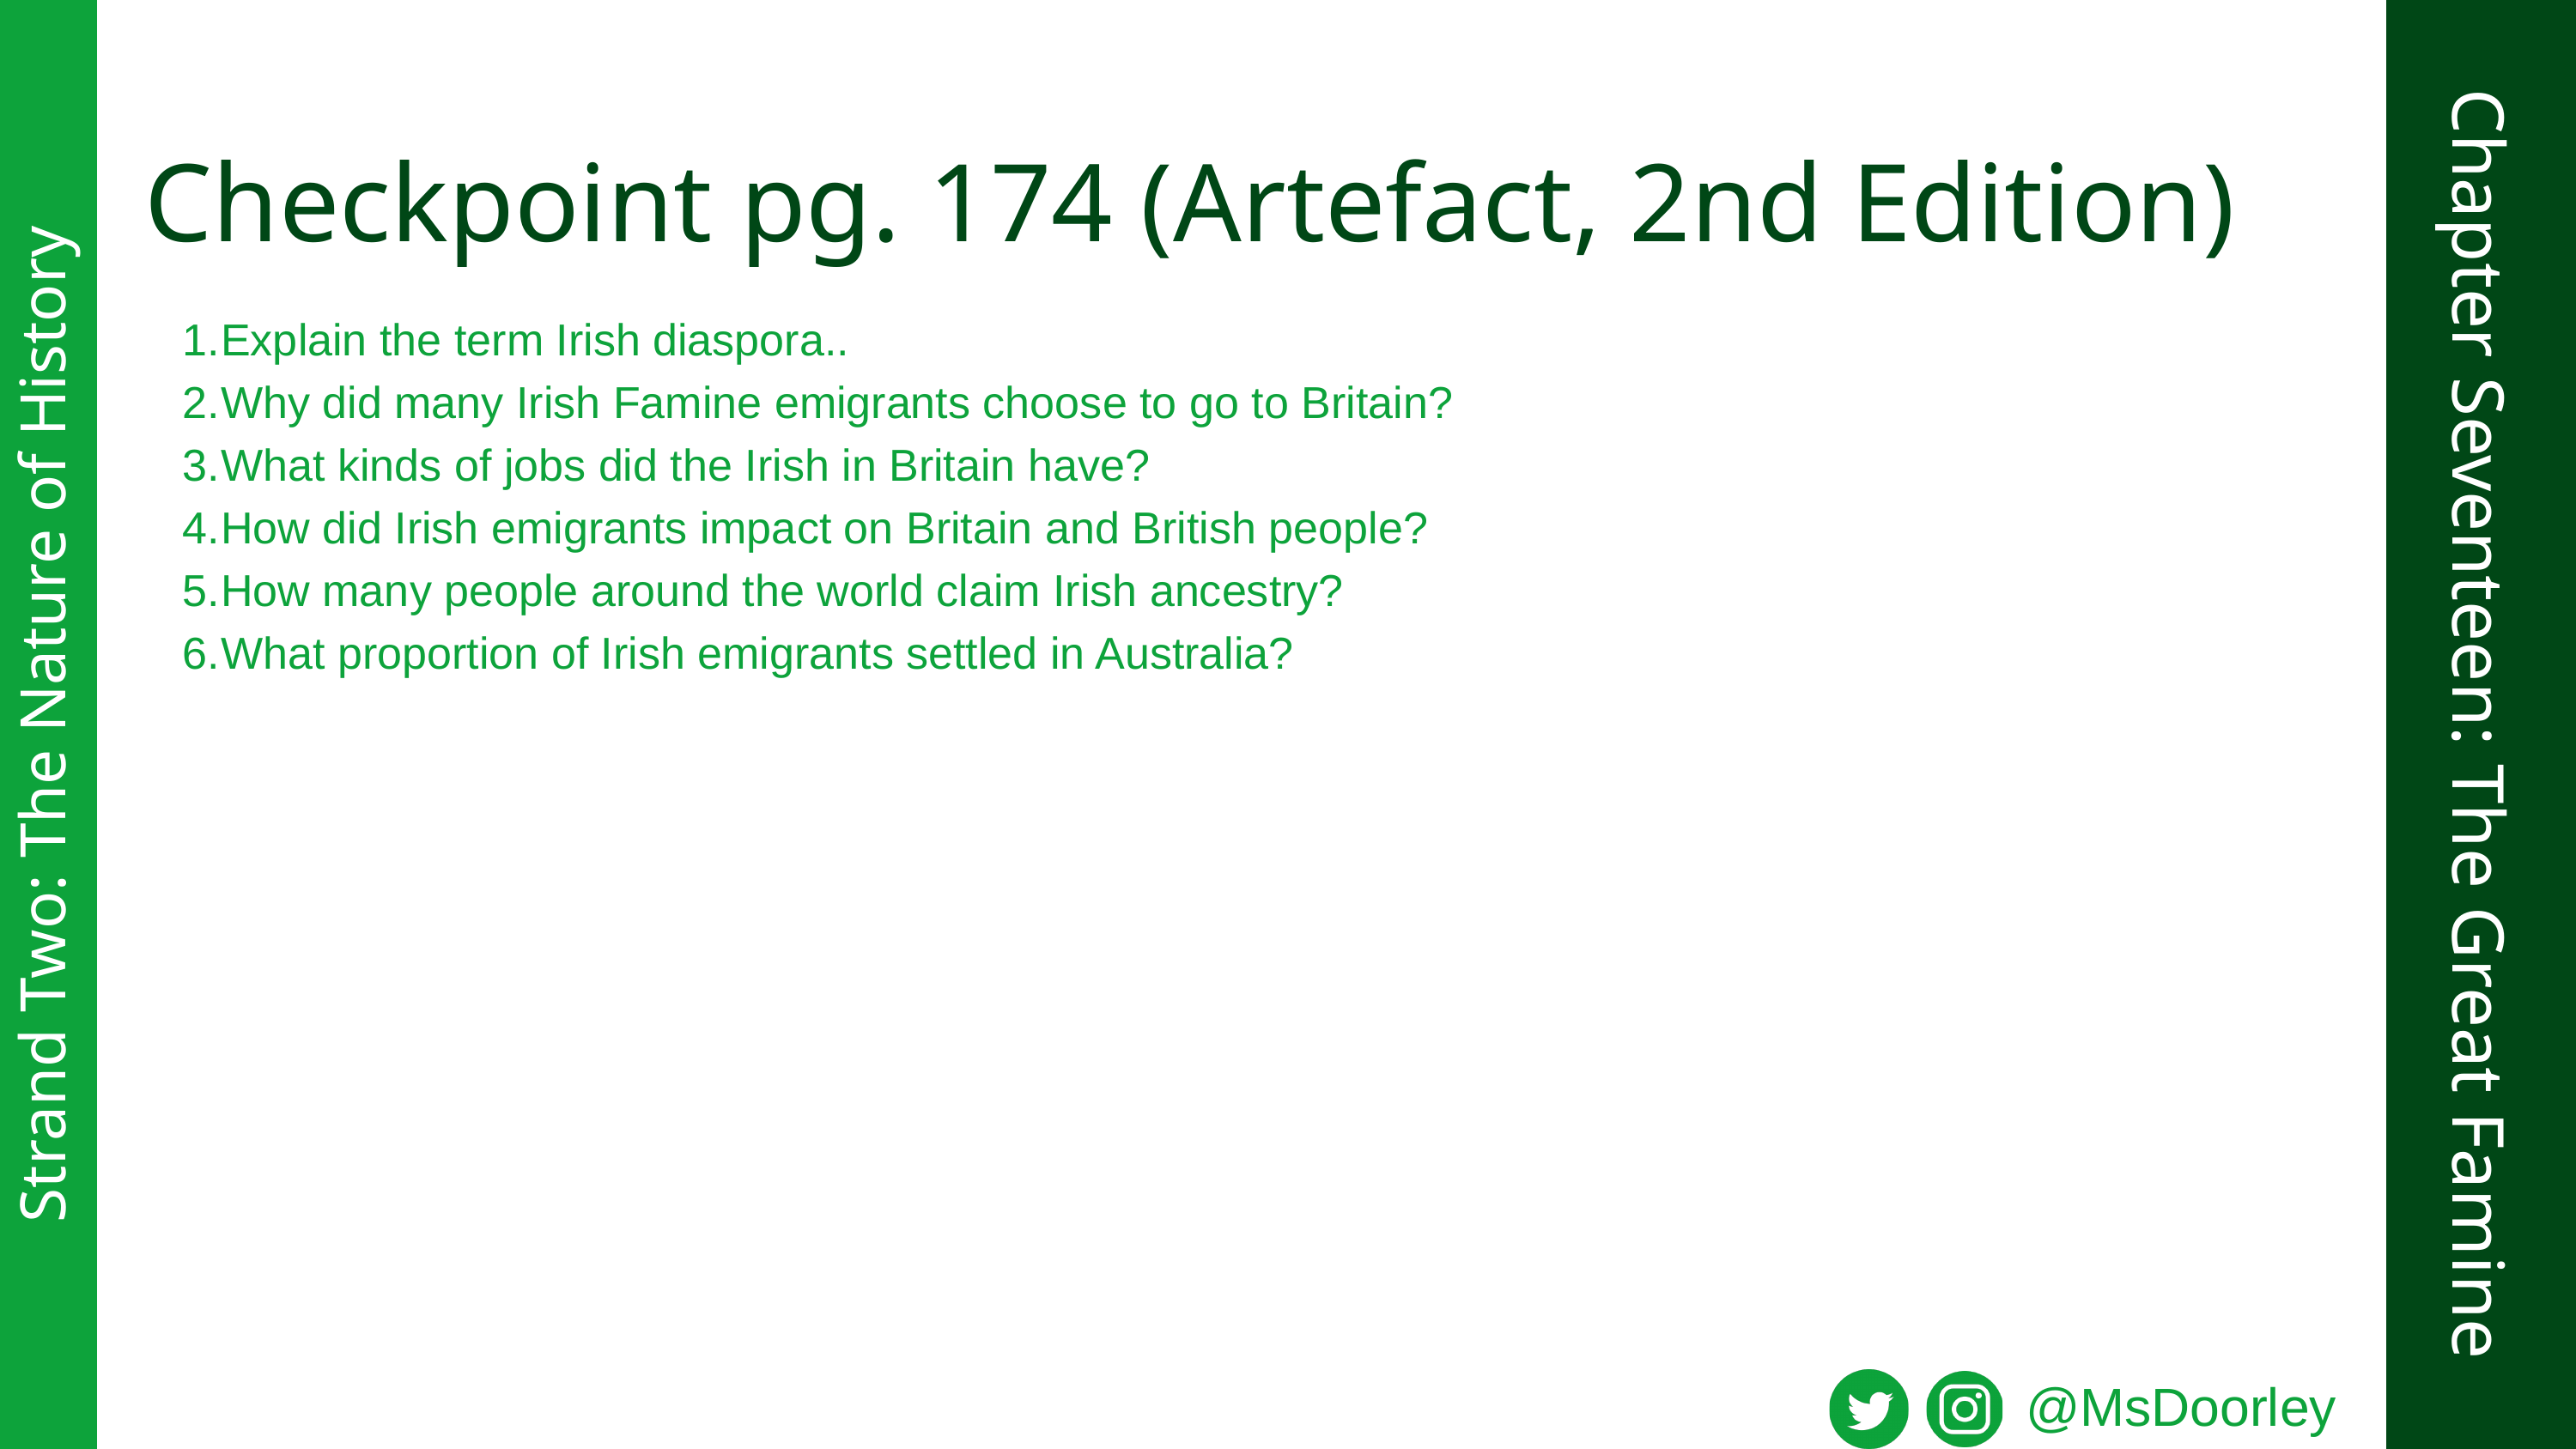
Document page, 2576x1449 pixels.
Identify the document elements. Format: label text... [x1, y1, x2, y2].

text_box Checkpoint pg. 174 (Artefact, 2nd Edition) [144, 112, 2344, 264]
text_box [1829, 1369, 2386, 1449]
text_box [0, 0, 97, 1449]
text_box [2385, 0, 2576, 1449]
text_box Explain the term Irish diaspora.. Why did many Irish Famine emigrants choose to go to Britain? What kinds of jobs did the Irish in Britain have? How did Irish emigrants impact on Britain and British people? How many people around the world claim Irish ancestry? What proportion of Irish emigrants settled in Australia? [144, 302, 2344, 678]
